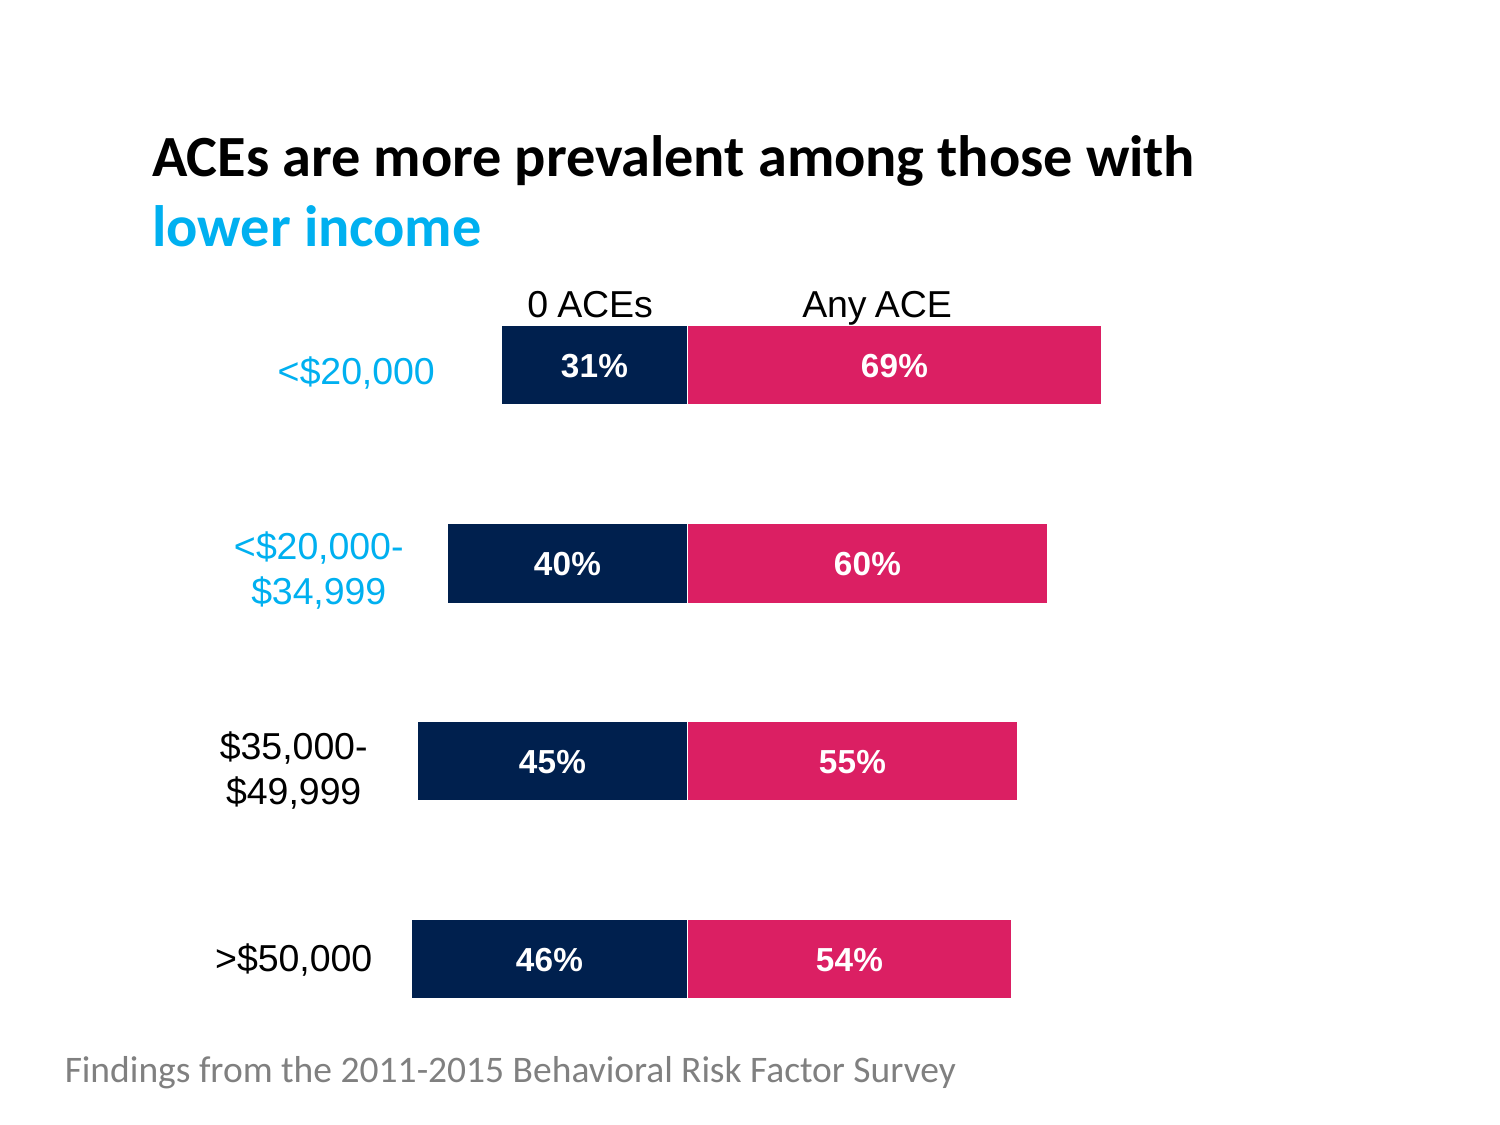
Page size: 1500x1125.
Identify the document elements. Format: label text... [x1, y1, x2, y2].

chart [62, 249, 1313, 1076]
text_box Findings from the 2011-2015 Behavioral Risk Factor Survey [50, 1037, 1288, 1098]
text_box ACEs are more prevalent among those with lower income [137, 110, 1288, 246]
